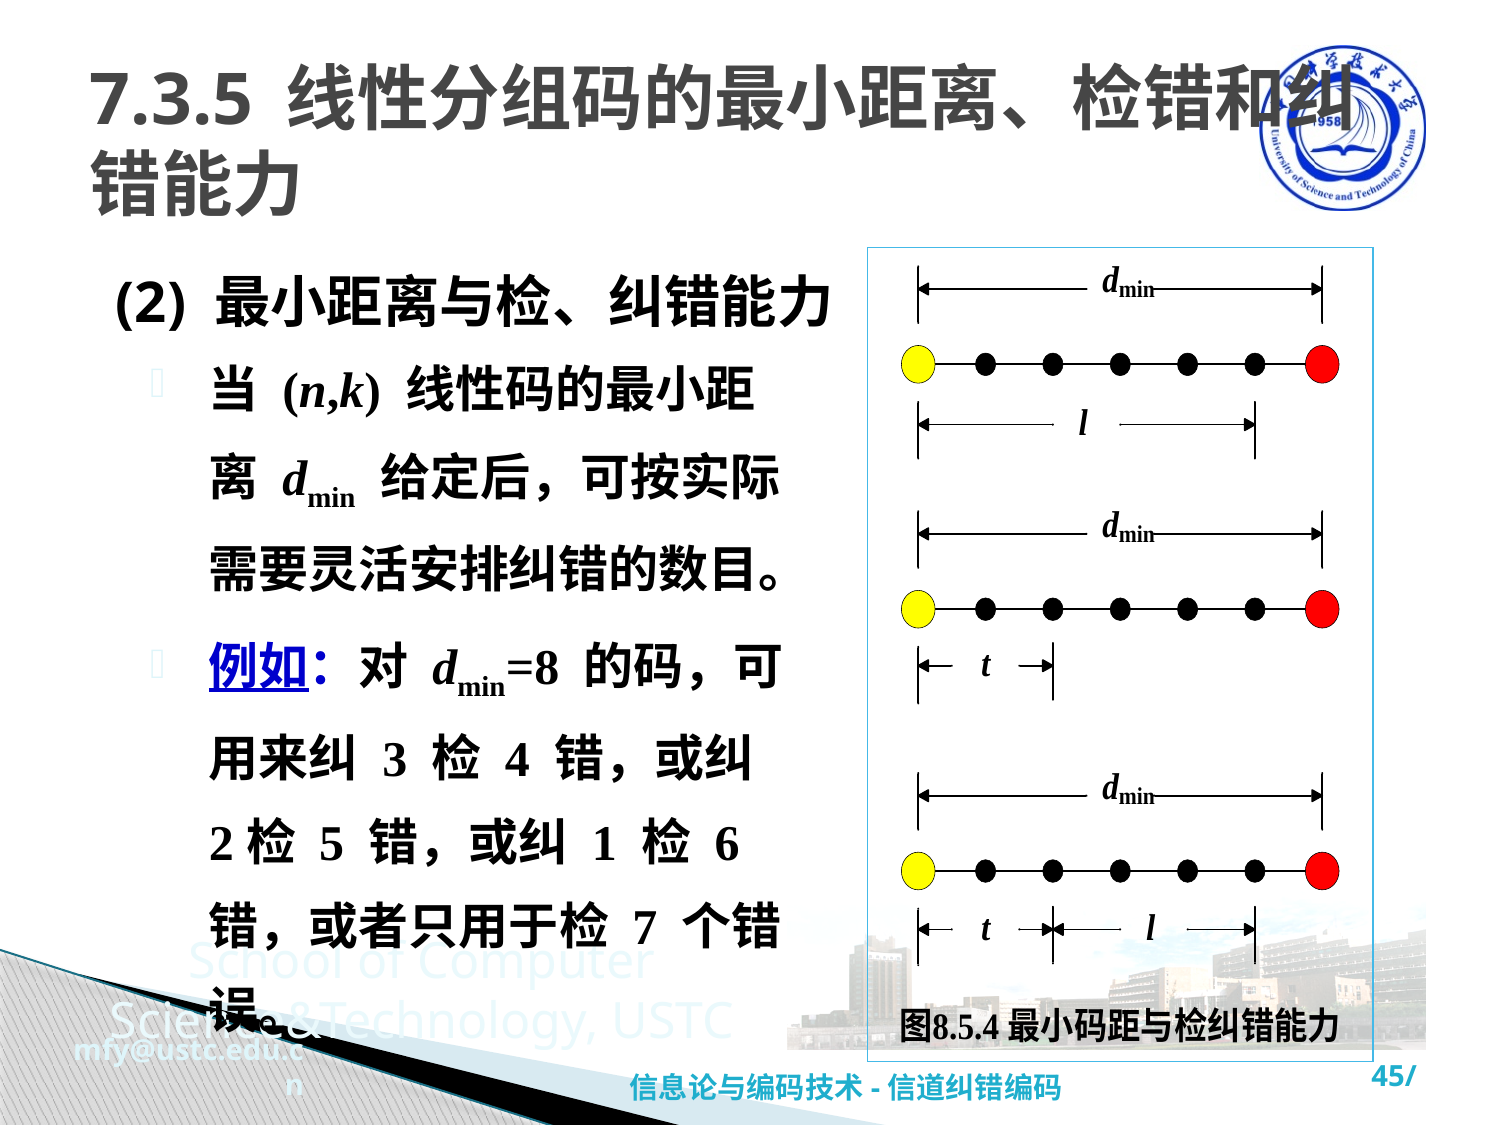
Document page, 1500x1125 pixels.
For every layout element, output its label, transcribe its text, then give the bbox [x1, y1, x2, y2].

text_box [867, 248, 1373, 1061]
text_box (2) 最小距离与检、纠错能力 [101, 258, 1399, 1121]
title 7.3.5 线性分组码的最小距离、检错和纠错能力 [75, 45, 1425, 233]
text_box 当 (n,k) 线性码的最小距离 dmin 给定后，可按实际需要灵活安排纠错的数目。 例如：对 dmin=8 的码，可用来纠 3 检 4 错，或纠 2检 5 错，或纠 1 检 6错，或者只用于检 7 个错误。 [135, 326, 809, 1046]
